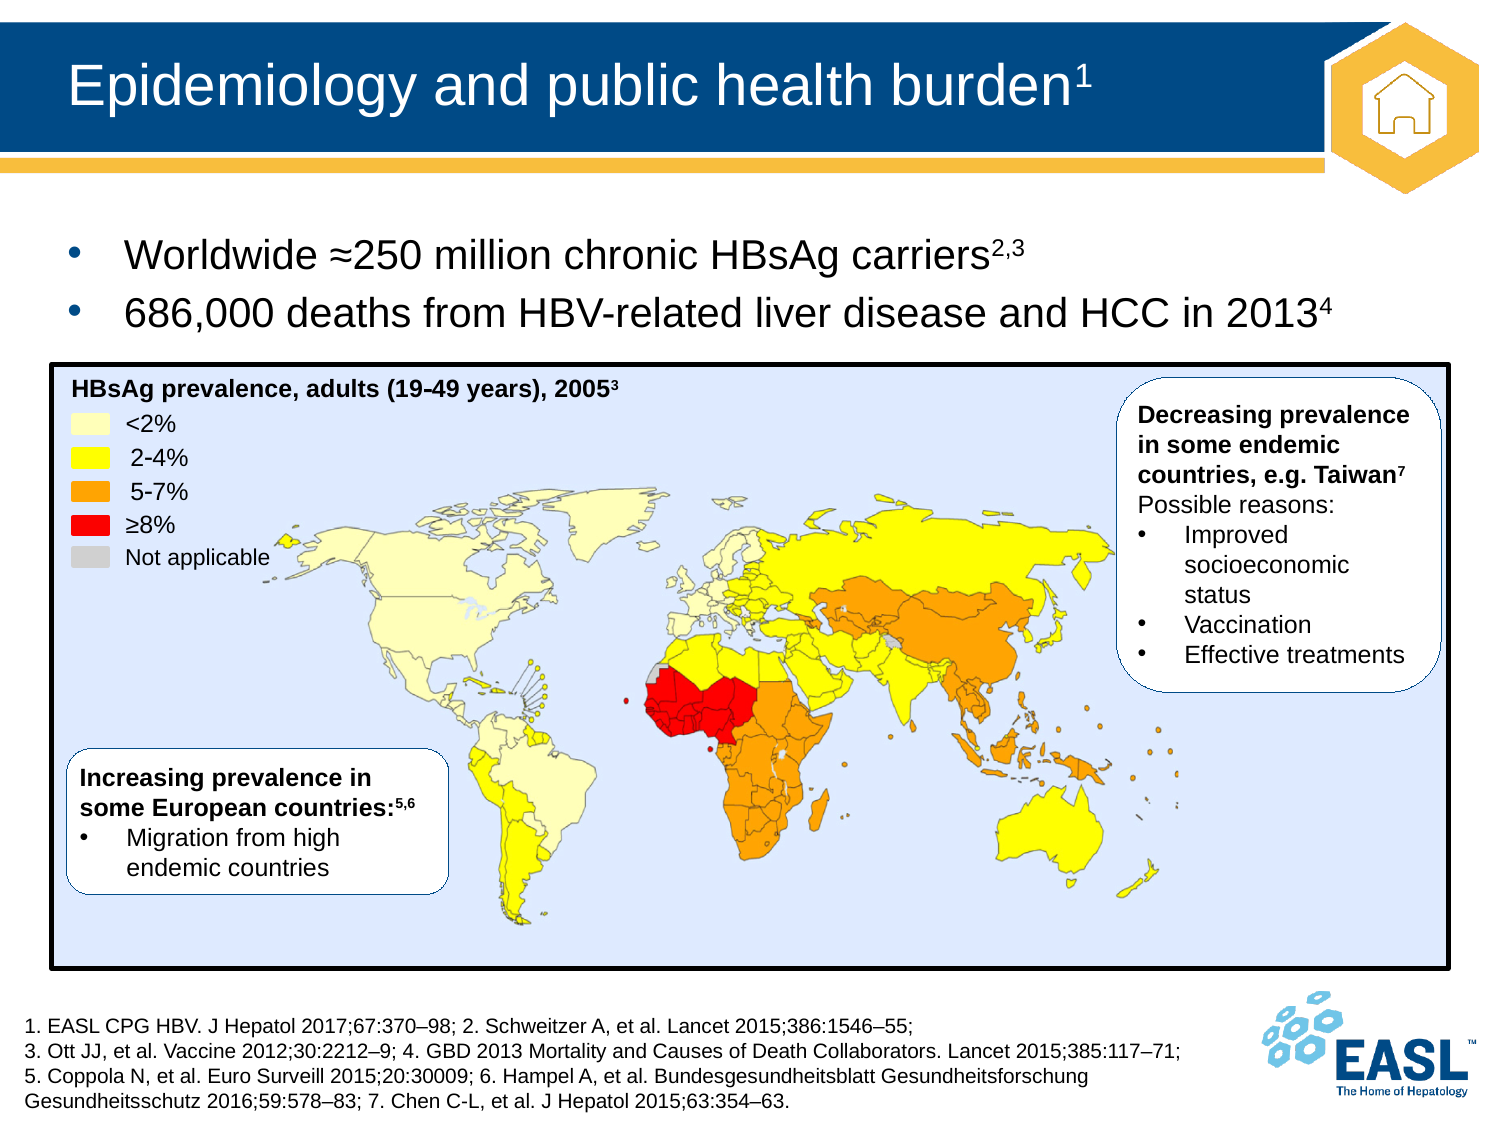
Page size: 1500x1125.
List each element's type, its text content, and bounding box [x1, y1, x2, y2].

picture [1257, 987, 1479, 1100]
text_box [51, 363, 1449, 970]
title Epidemiology and public health burden1 [52, 23, 1306, 150]
list Worldwide ≈250 million chronic HBsAg carriers2,3 686,000 deaths from HBV-related liver disease and HCC in 20134 [52, 219, 1448, 362]
picture [0, 22, 1479, 194]
list 1. EASL CPG HBV. J Hepatol 2017;67:370–98; 2. Schweitzer A, et al. Lancet 2015;386:1546–55; 3. Ott JJ, et al. Vaccine 2012;30:2212–9; 4. GBD 2013 Mortality and Causes of Death Collaborators. Lancet 2015;385:117–71; 5. Coppola N, et al. Euro Surveill 2015;20:30009; 6. Hampel A, et al. Bundesgesundheitsblatt Gesundheitsforschung Gesundheitsschutz 2016;59:578–83; 7. Chen C-L, et al. J Hepatol 2015;63:354–63. [0, 999, 1235, 1125]
